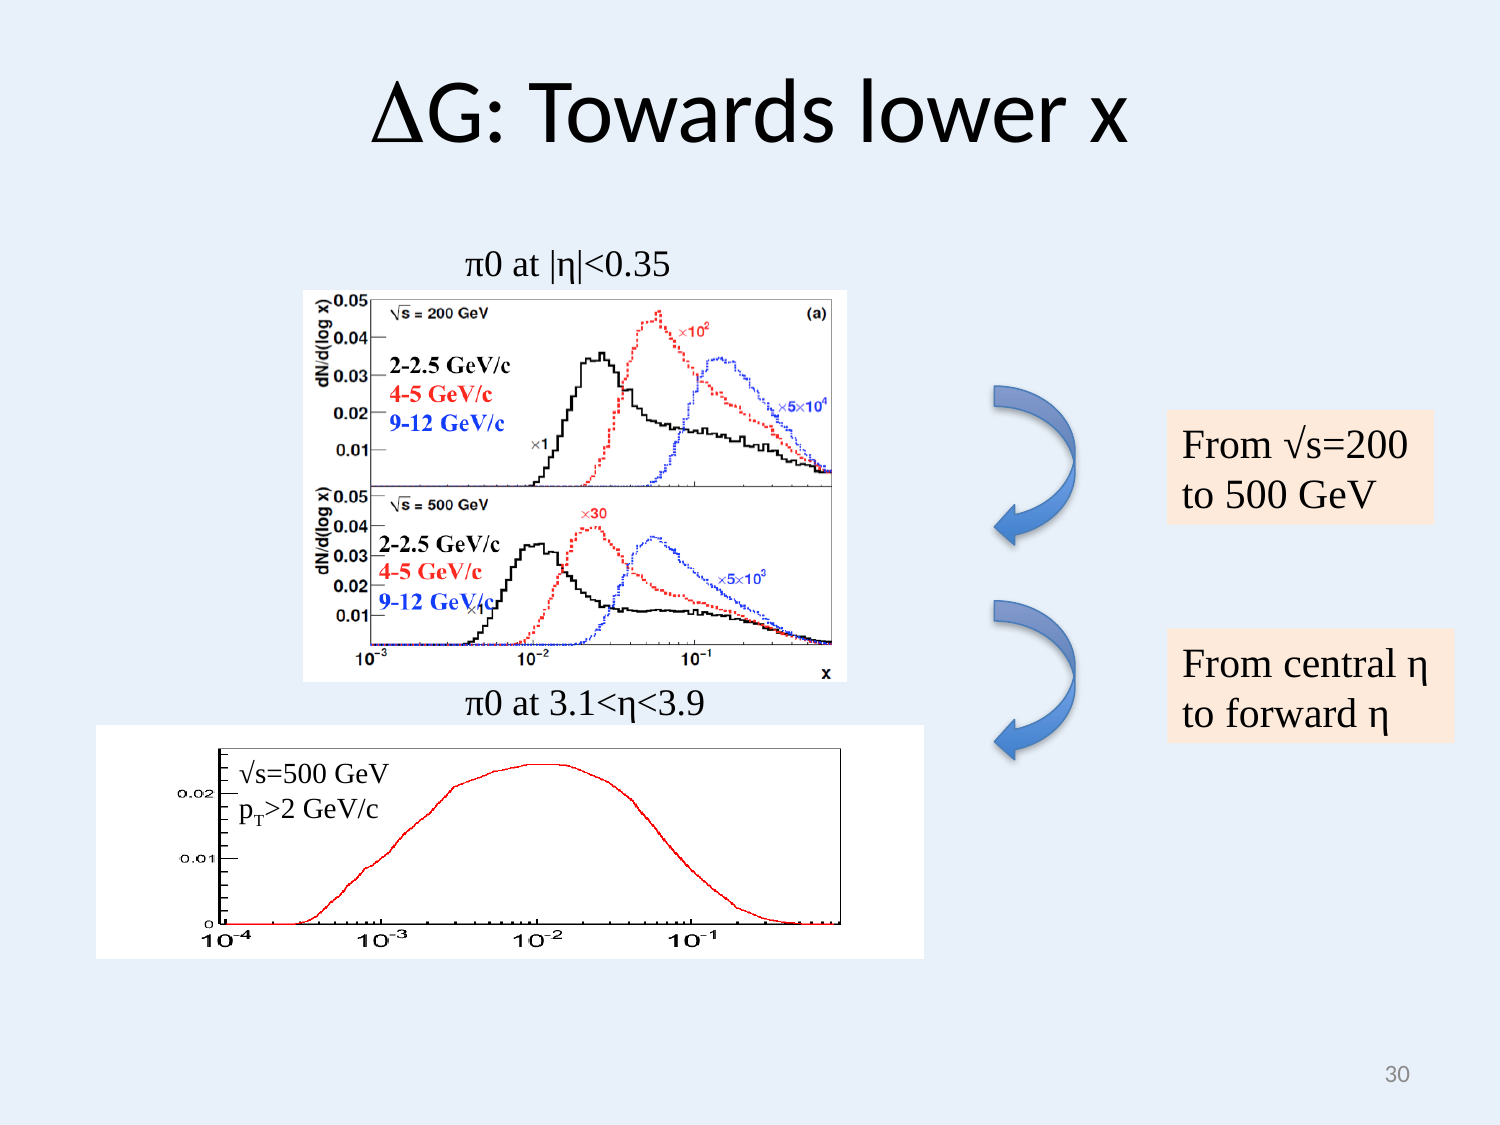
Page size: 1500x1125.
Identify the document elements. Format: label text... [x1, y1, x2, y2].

text_box π0 at 3.1<η<3.9 [450, 690, 721, 723]
text_box From √s=200 to 500 GeV [1167, 409, 1435, 525]
slide_number 30 [1074, 1042, 1425, 1103]
text_box [993, 600, 1076, 761]
title G: Towards lower x [75, 31, 1425, 181]
text_box π0 at |η|<0.35 [450, 232, 686, 288]
picture [303, 289, 847, 682]
text_box [993, 385, 1076, 546]
text_box From central η to forward η [1167, 628, 1455, 744]
picture [96, 724, 924, 959]
